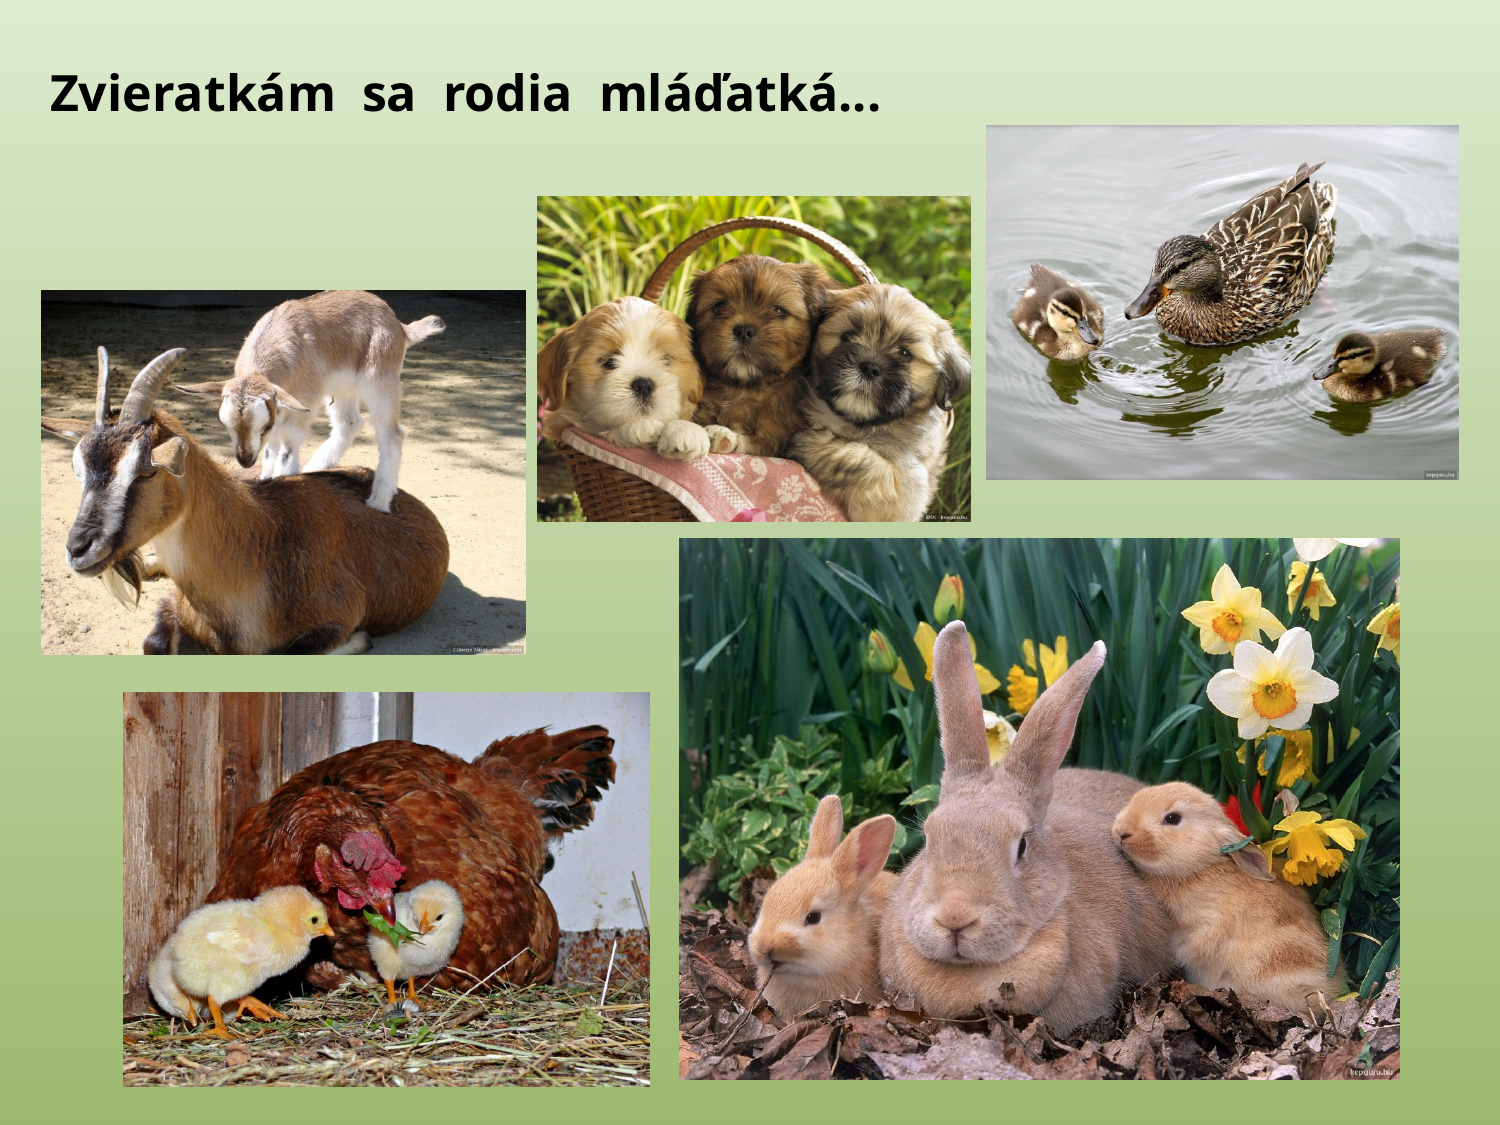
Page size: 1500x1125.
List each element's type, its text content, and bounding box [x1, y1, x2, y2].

text_box Zvieratkám sa rodia mláďatká... [35, 54, 897, 130]
picture [678, 538, 1400, 1080]
picture [40, 290, 526, 655]
picture [123, 692, 650, 1087]
picture [985, 125, 1459, 481]
picture [537, 196, 971, 522]
